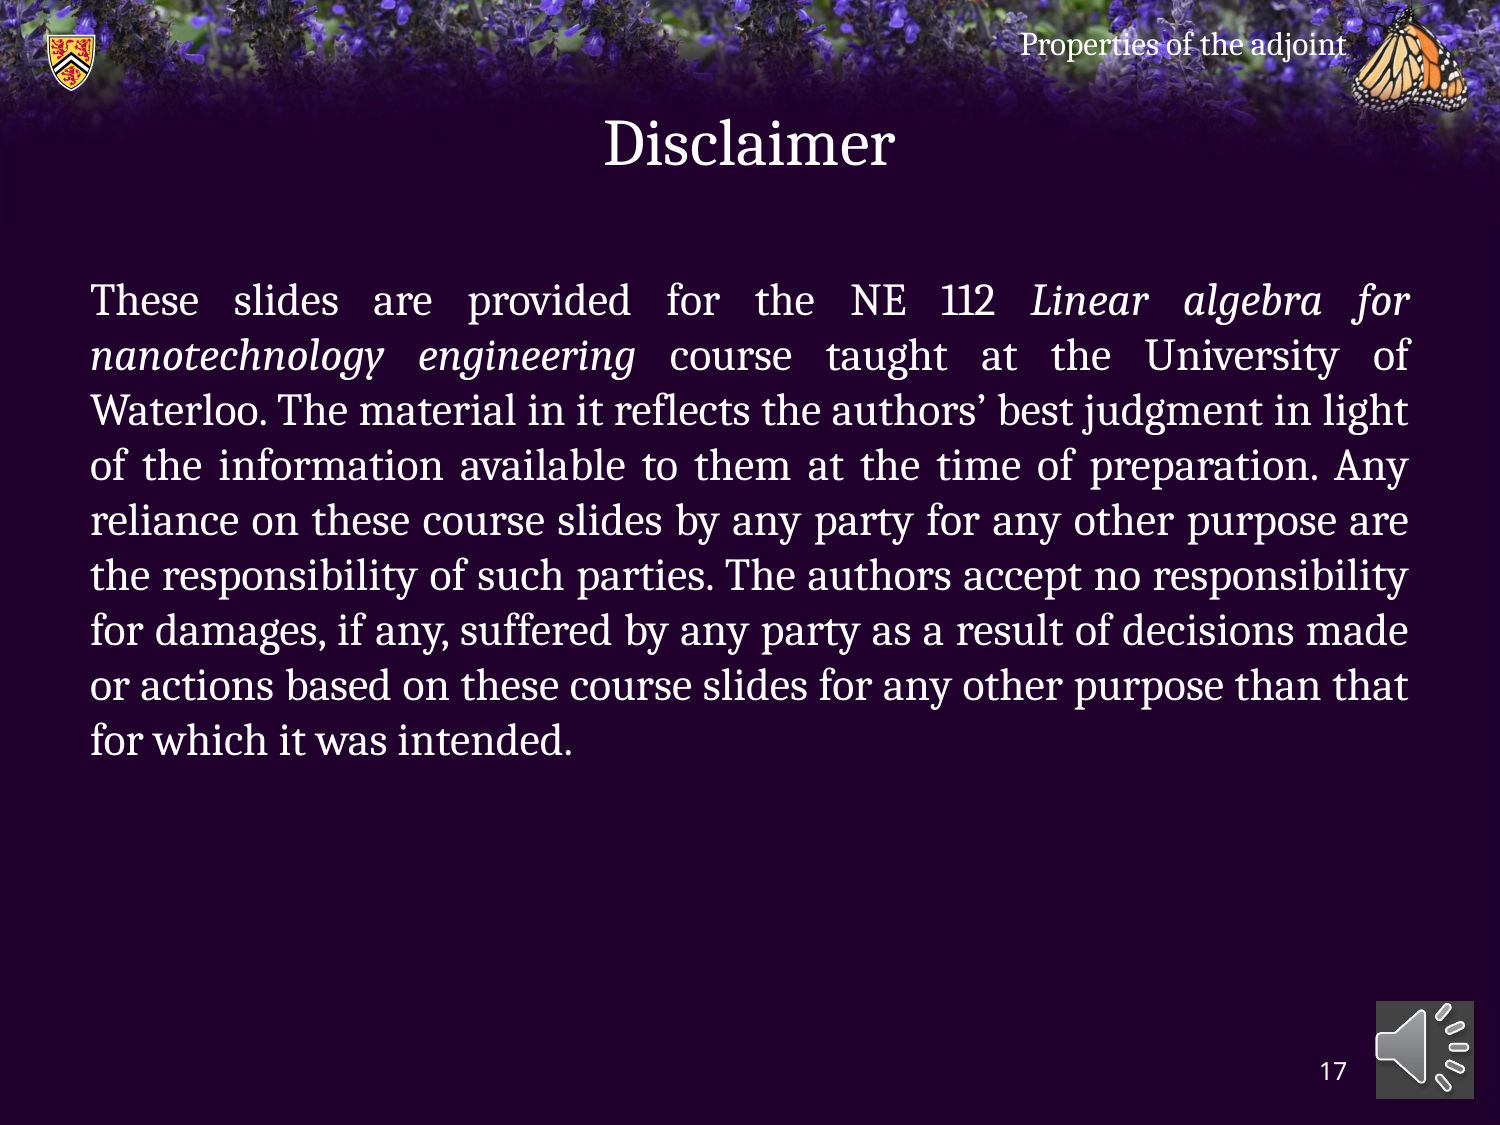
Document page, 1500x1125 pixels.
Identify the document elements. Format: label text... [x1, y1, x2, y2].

slide_number 17 [1187, 1042, 1363, 1103]
title Disclaimer [75, 45, 1425, 233]
picture [0, 0, 1500, 1125]
list These slides are provided for the ne 112 Linear algebra for nanotechnology engineering course taught at the University of Waterloo. The material in it reflects the authors’ best judgment in light of the information available to them at the time of preparation. Any reliance on these course slides by any party for any other purpose are the responsibility of such parties. The authors accept no responsibility for damages, if any, suffered by any party as a result of decisions made or actions based on these course slides for any other purpose than that for which it was intended. [75, 262, 1425, 1005]
footer Properties of the adjoint [320, 12, 1363, 73]
